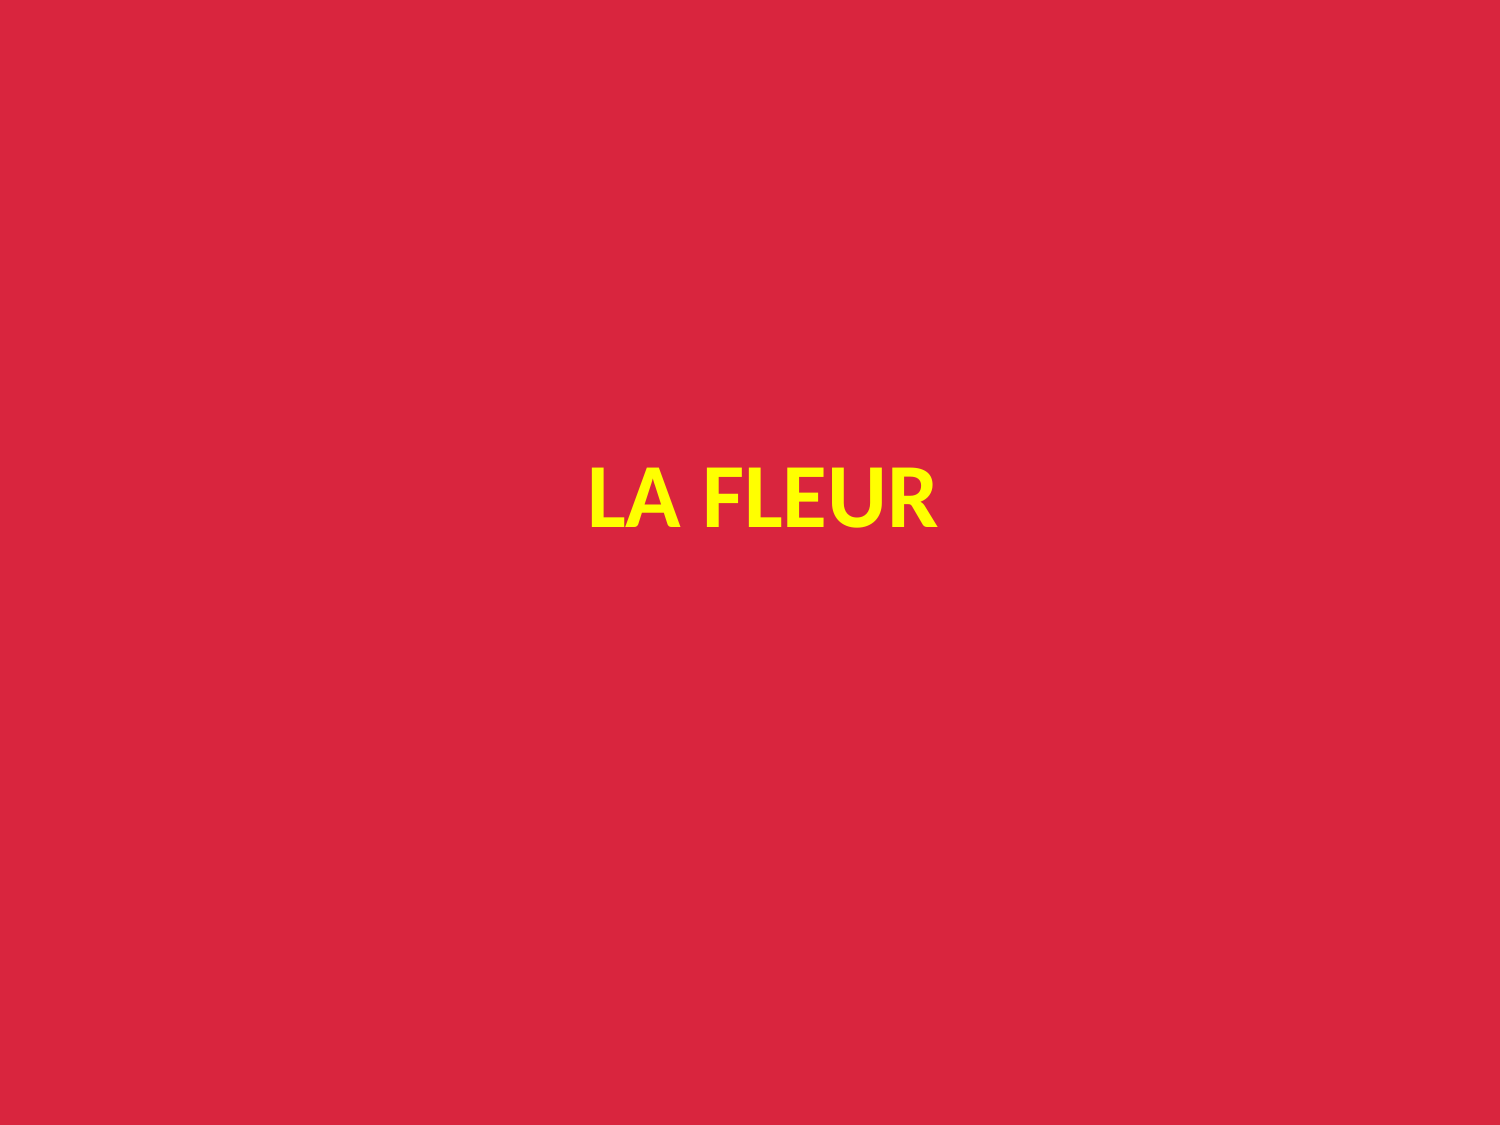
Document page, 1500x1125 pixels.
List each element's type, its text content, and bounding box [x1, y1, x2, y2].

title LA FLEUR [88, 397, 1439, 585]
